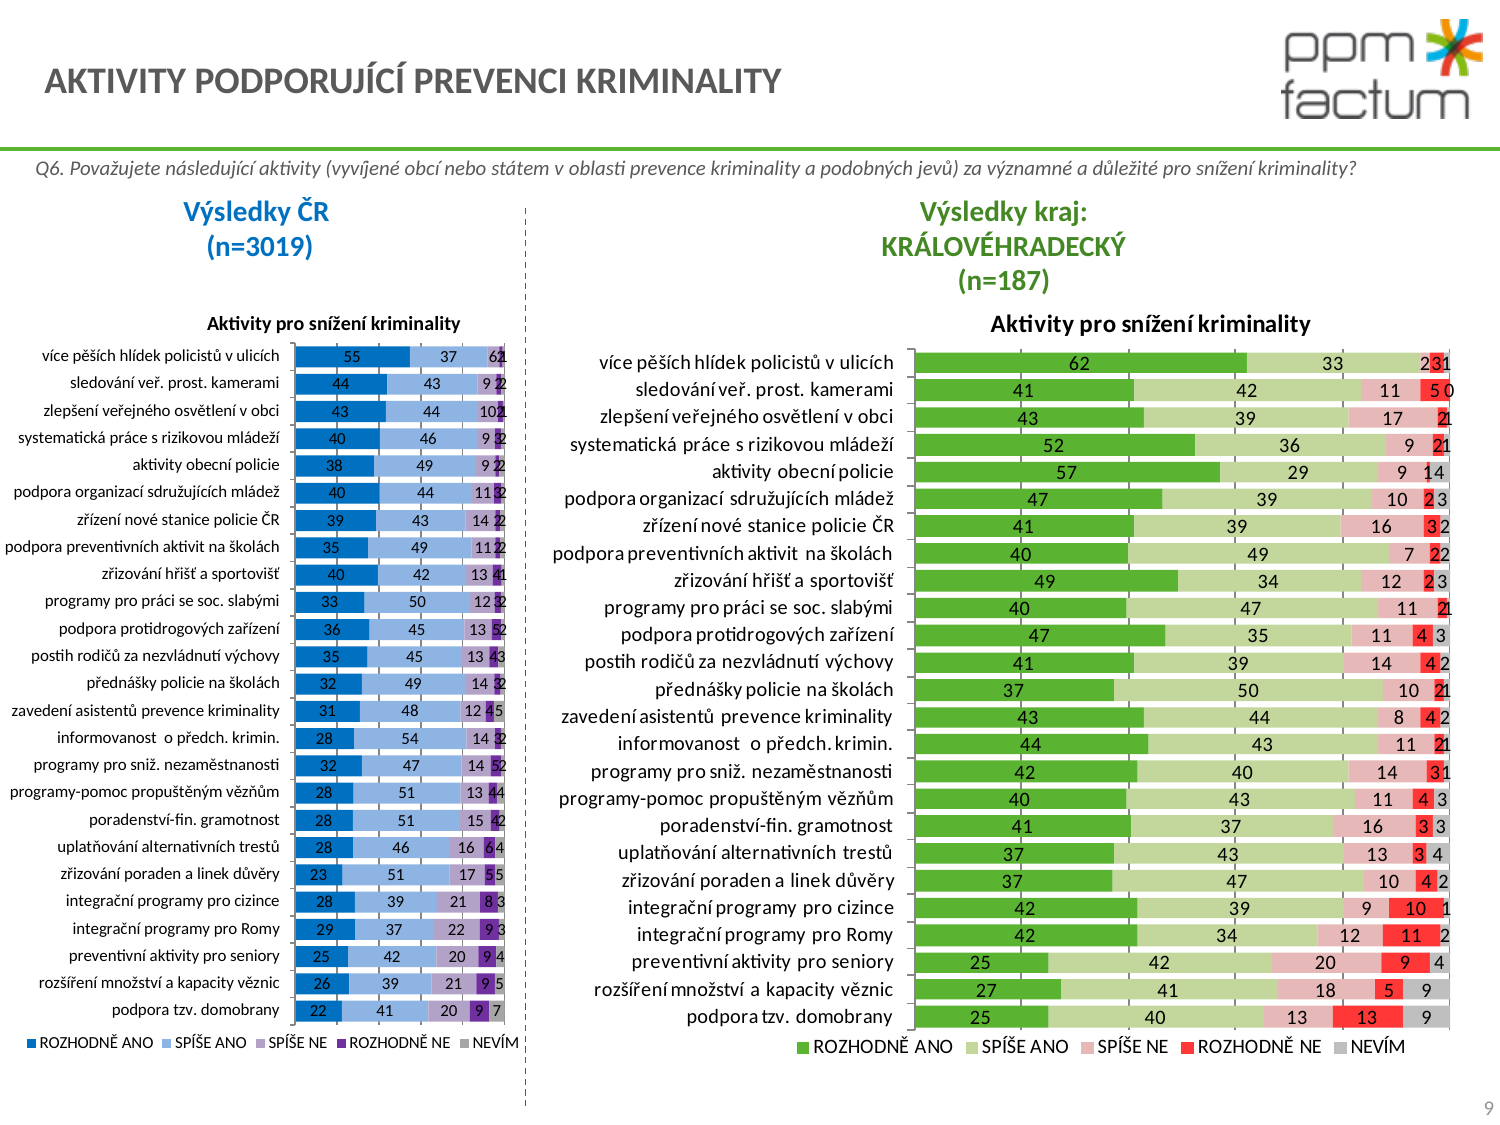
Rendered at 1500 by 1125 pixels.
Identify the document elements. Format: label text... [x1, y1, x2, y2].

slide_number 9 [1335, 1094, 1494, 1120]
picture [1281, 19, 1483, 119]
title Aktivity podporující prevenci kriminality [29, 7, 1270, 150]
picture [0, 297, 1500, 1064]
text_box Výsledky ČR (n=3019) [76, 184, 443, 270]
text_box Výsledky kraj: KRÁLOVÉHRADECKÝ (n=187) [820, 184, 1188, 301]
list Q6. Považujete následující aktivity (vyvíjené obcí nebo státem v oblasti prevence kriminality a podobných jevů) za významné a důležité pro snížení kriminality? [29, 154, 1471, 181]
